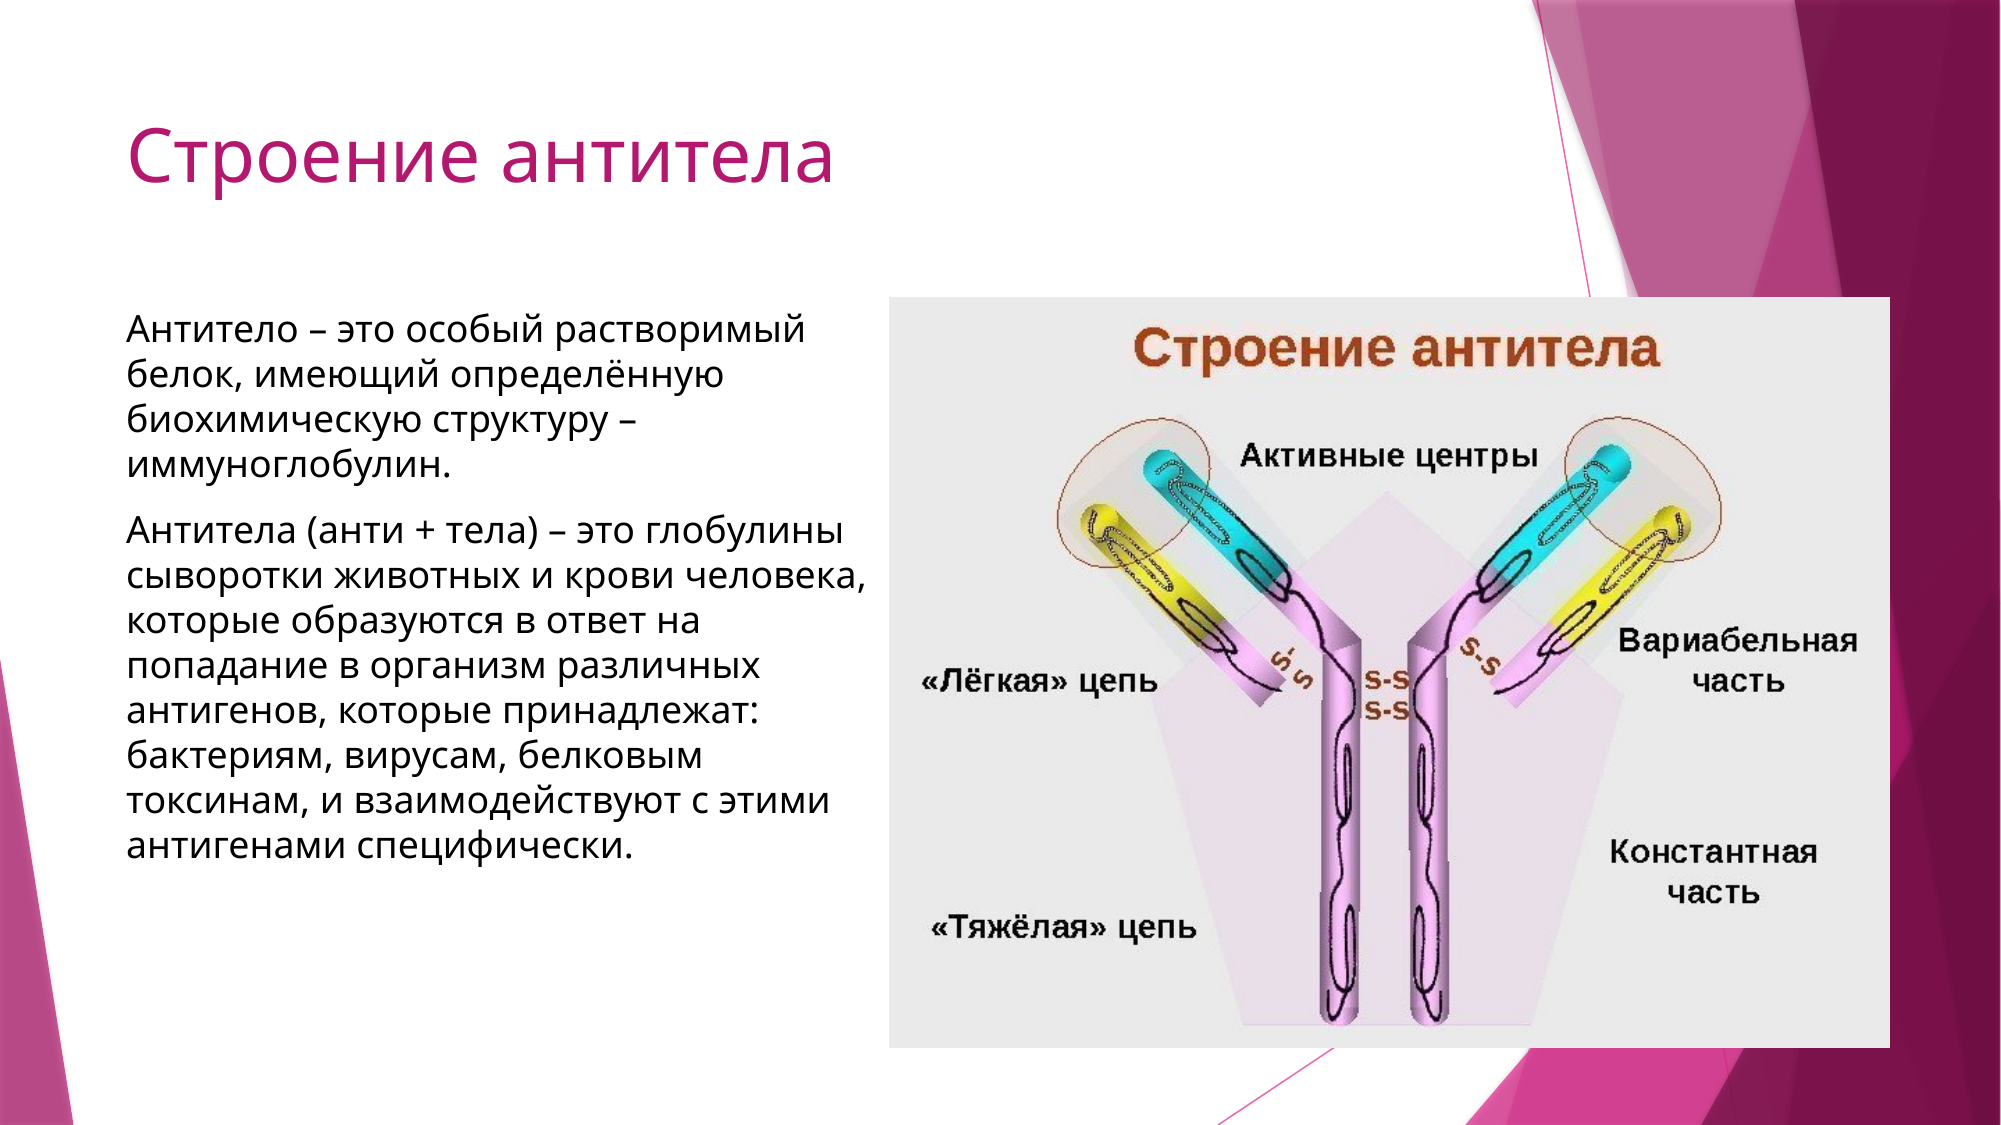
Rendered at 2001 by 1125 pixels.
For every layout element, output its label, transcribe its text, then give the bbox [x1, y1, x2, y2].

picture [889, 297, 1891, 1049]
list Антитело – это особый растворимый белок, имеющий определённую биохимическую структуру – иммуноглобулин. Антитела (анти + тела) – это глобулины сыворотки животных и крови человека, которые образуются в ответ на попадание в организм различных антигенов, которые принадлежат: бактериям, вирусам, белковым токсинам, и взаимодействуют с этими антигенами специфически. [111, 297, 888, 1048]
title Строение антитела [111, 99, 1522, 297]
